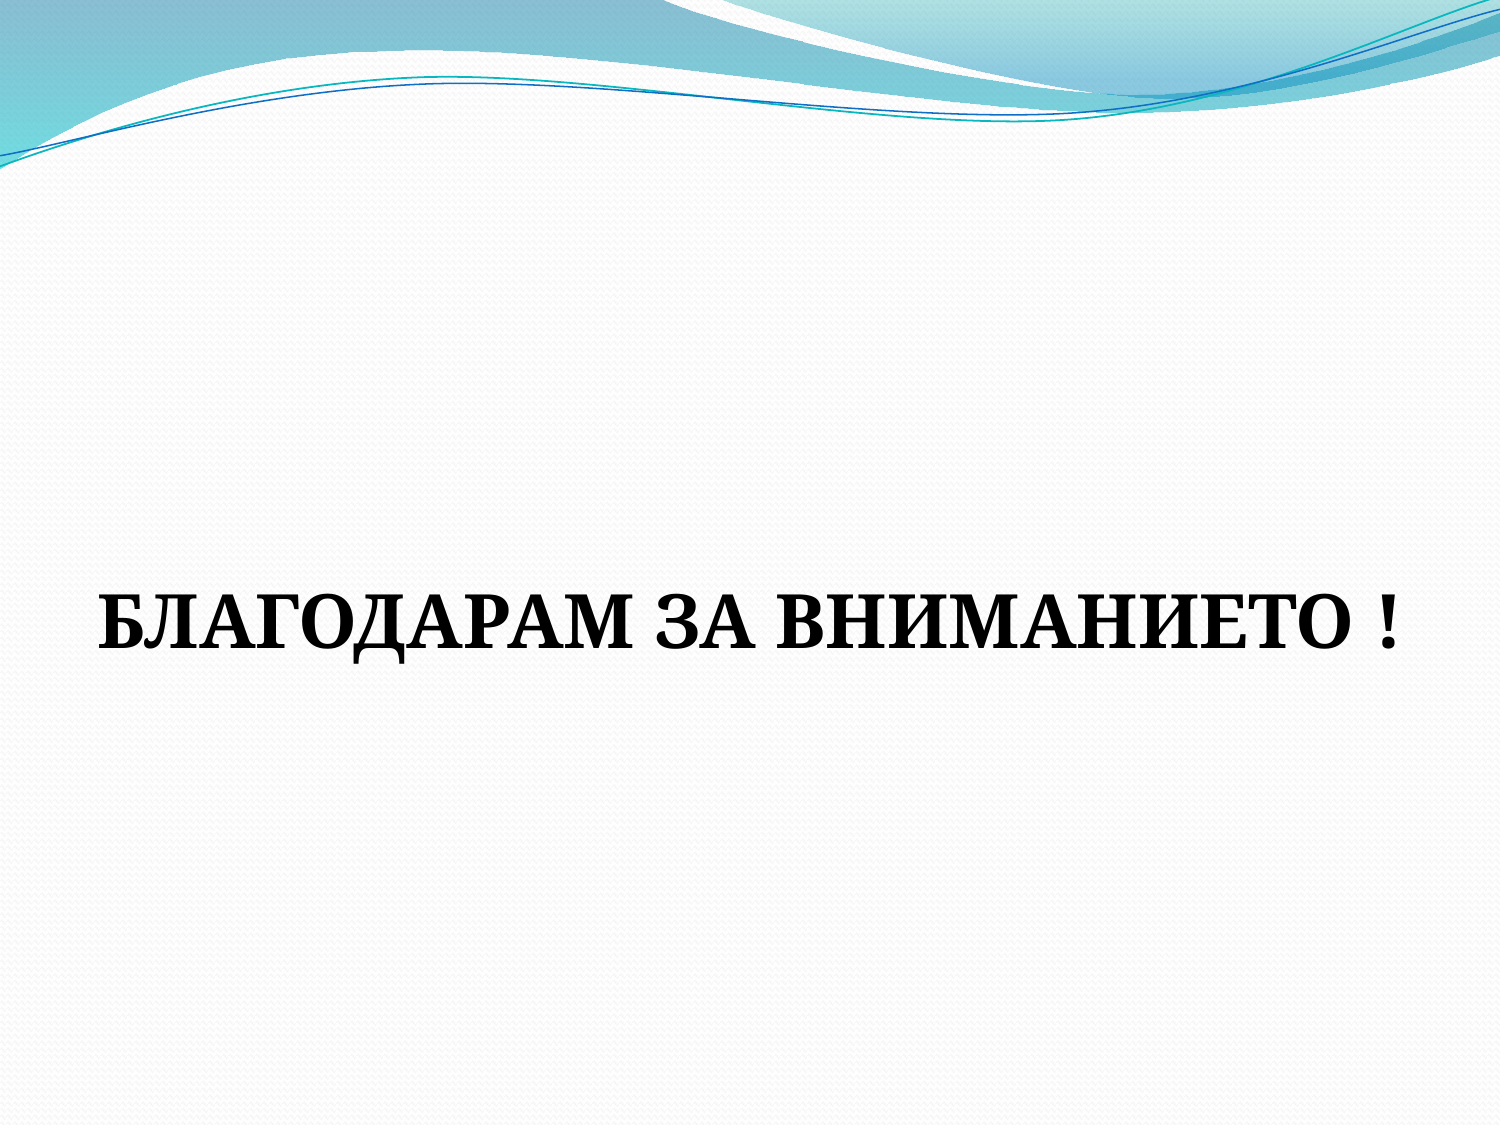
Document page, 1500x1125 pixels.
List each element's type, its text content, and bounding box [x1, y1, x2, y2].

list БЛАГОДАРАМ ЗА ВНИМАНИЕТО ! [75, 317, 1425, 1038]
